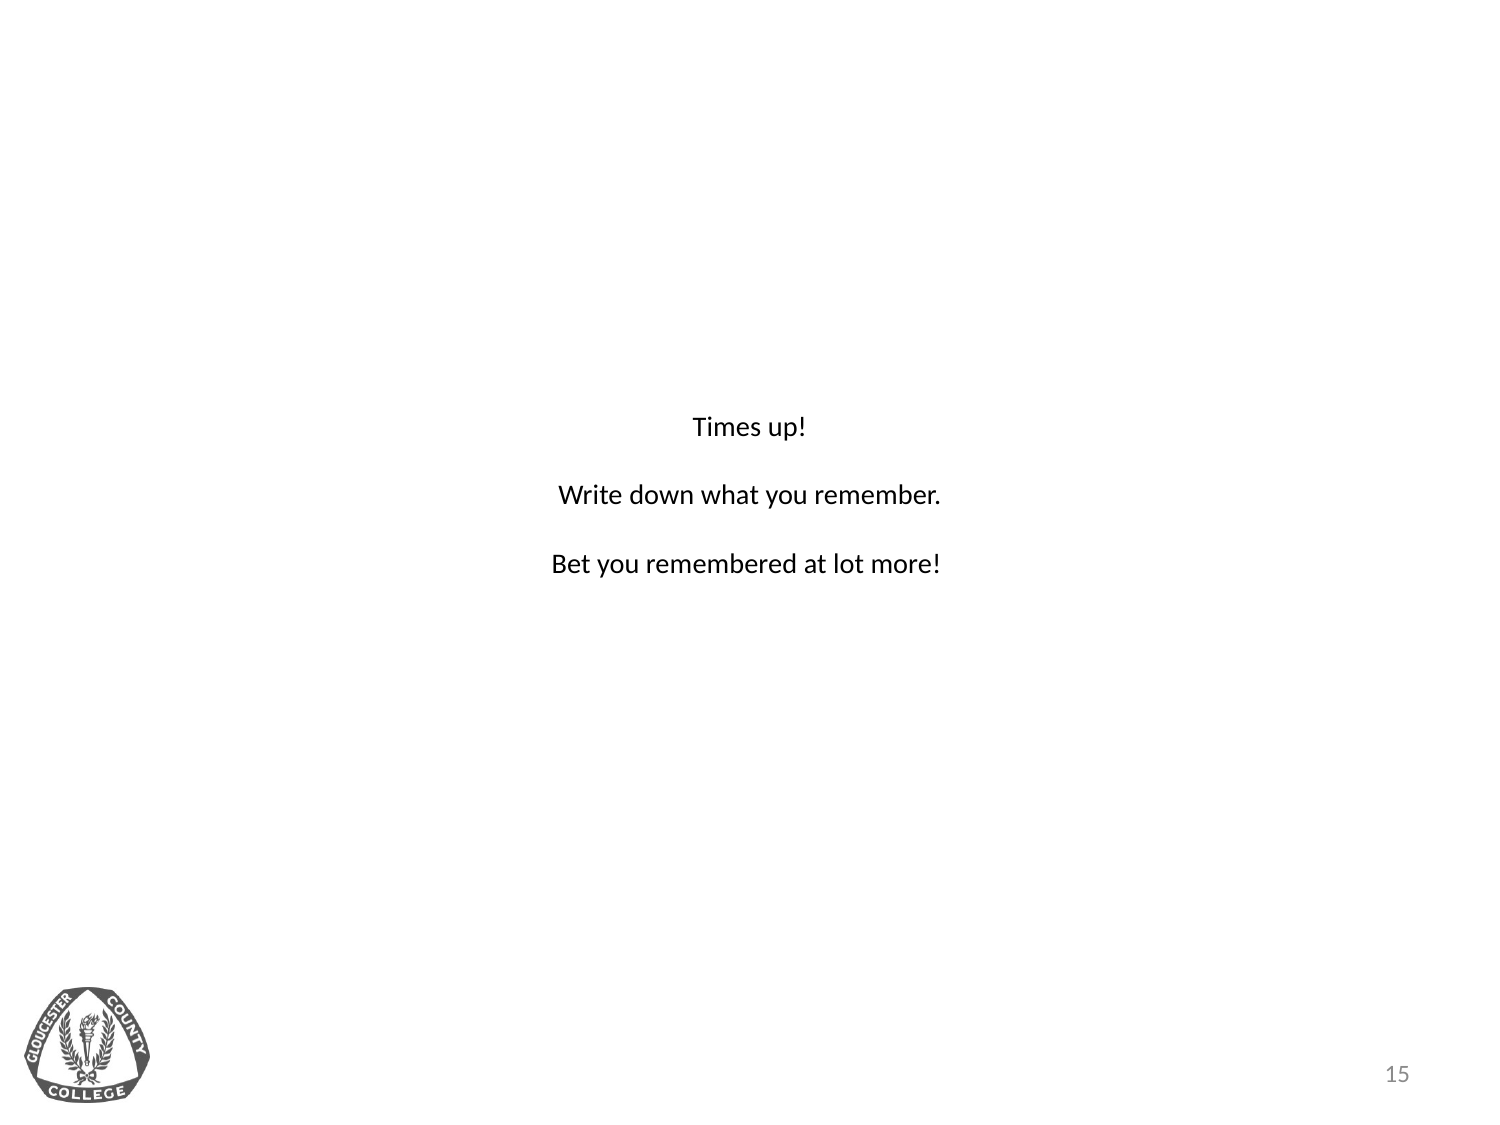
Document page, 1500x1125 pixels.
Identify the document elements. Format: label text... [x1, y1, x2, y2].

title Times up! Write down what you remember. Bet you remembered at lot more! [75, 399, 1425, 588]
slide_number 15 [1074, 1042, 1425, 1103]
picture [24, 987, 151, 1103]
